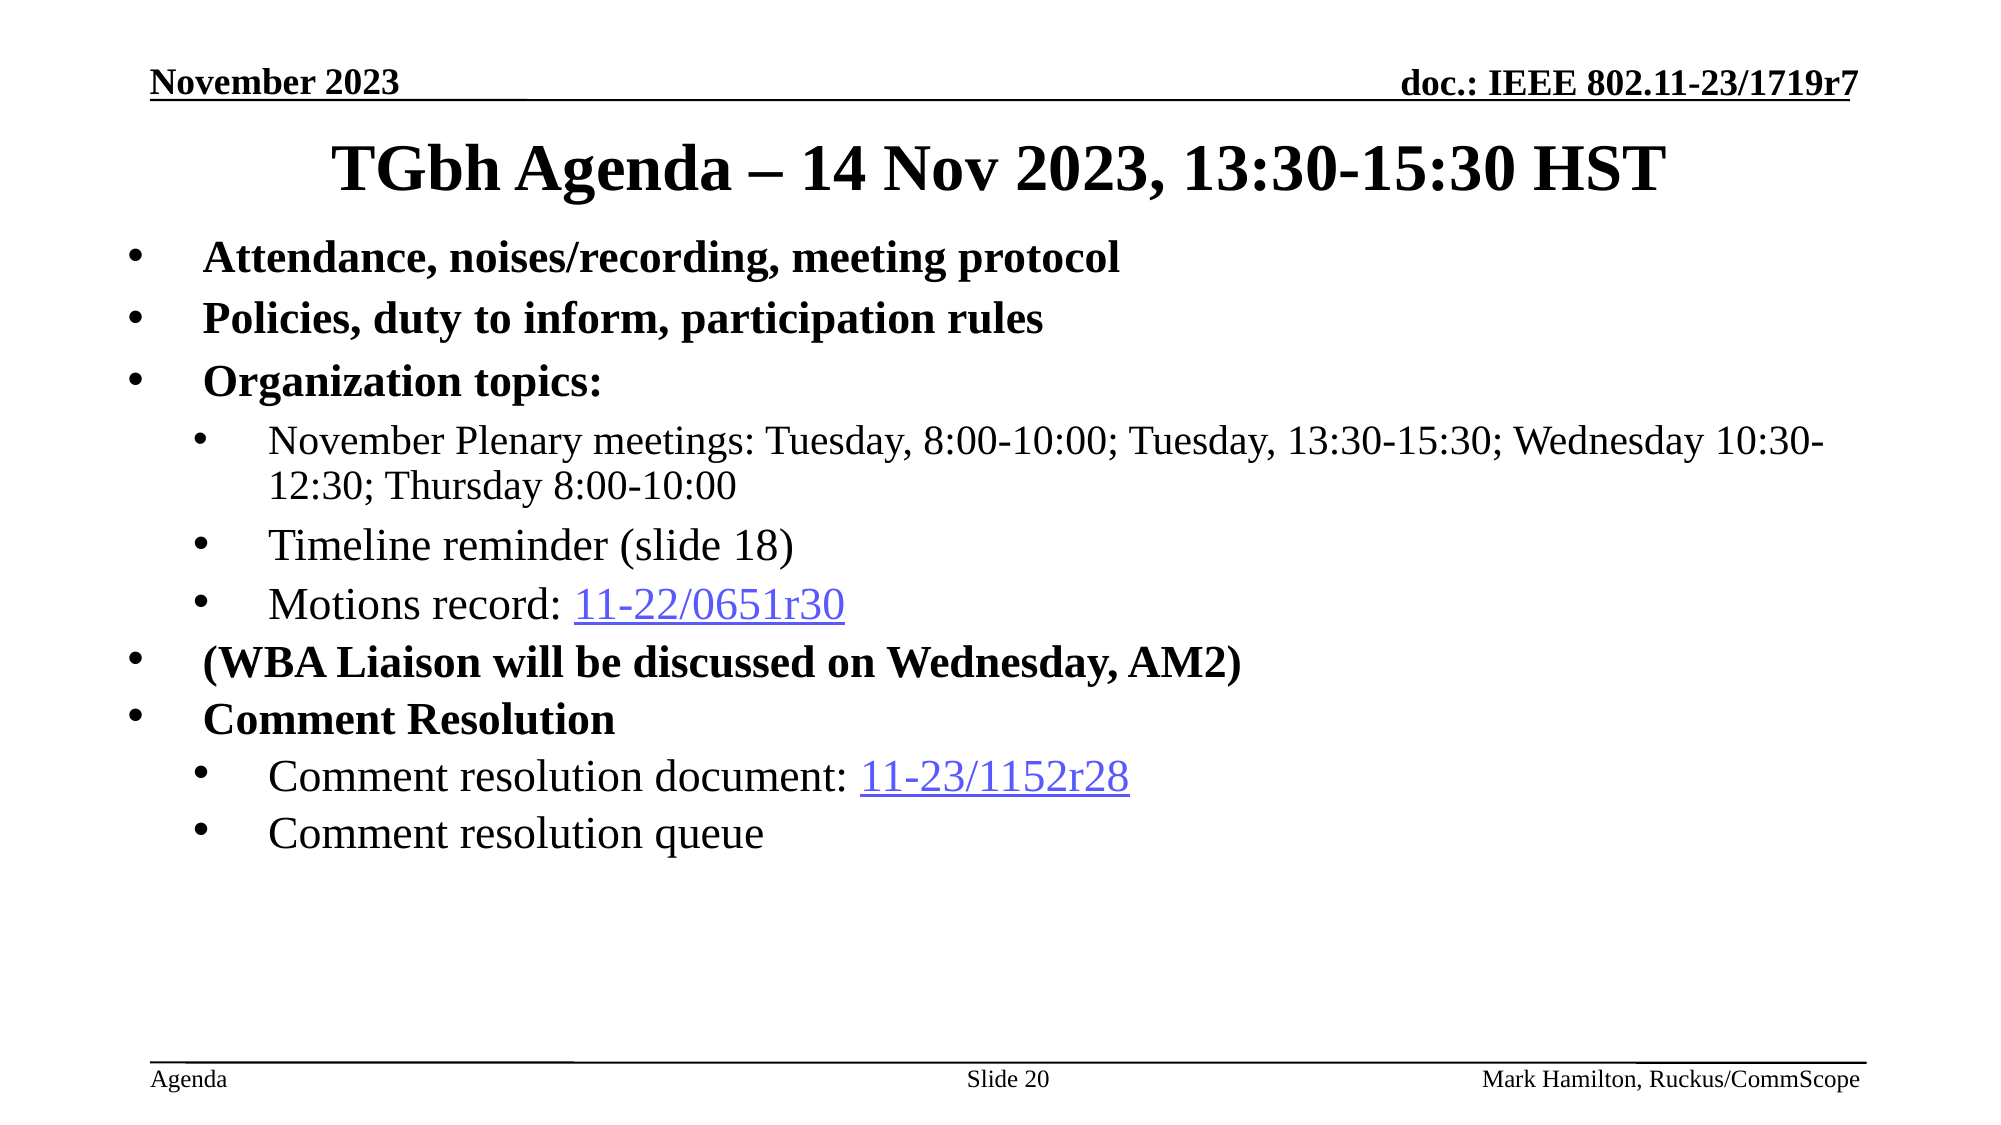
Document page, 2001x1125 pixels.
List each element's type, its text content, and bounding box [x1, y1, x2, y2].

title TGbh Agenda – 14 Nov 2023, 13:30-15:30 HST [149, 124, 1850, 204]
slide_number Slide 20 [950, 1061, 1067, 1123]
list Attendance, noises/recording, meeting protocol Policies, duty to inform, participation rules Organization topics: November Plenary meetings: Tuesday, 8:00-10:00; Tuesday, 13:30-15:30; Wednesday 10:30-12:30; Thursday 8:00-10:00 Timeline reminder (slide 18) Motions record: 11-22/0651r30 (WBA Liaison will be discussed on Wednesday, AM2) Comment Resolution Comment resolution document: 11-23/1152r28 Comment resolution queue [112, 224, 1926, 1050]
